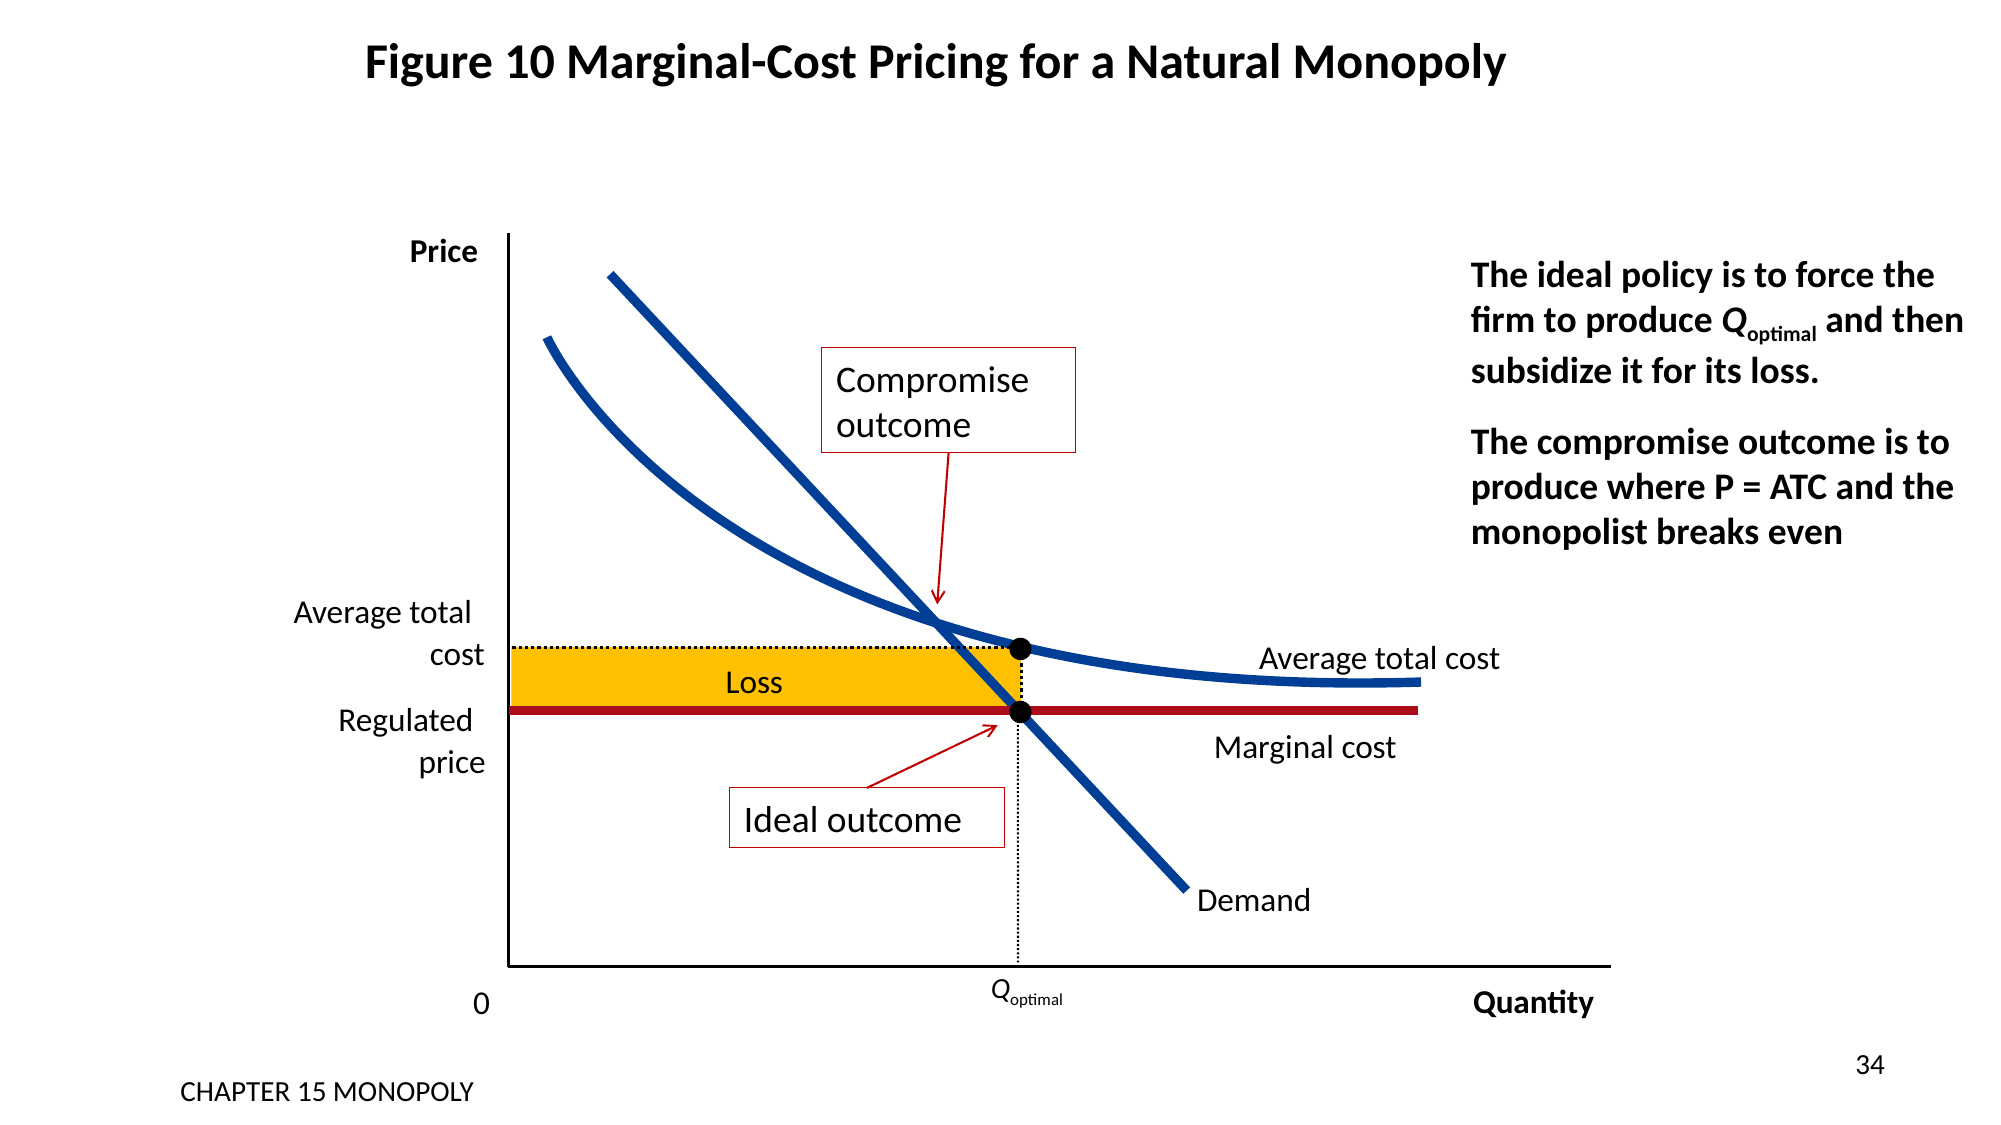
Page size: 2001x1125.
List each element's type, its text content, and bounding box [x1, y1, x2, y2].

text_box [1137, 788, 1611, 967]
text_box The compromise outcome is to produce where P = ATC and the monopolist breaks even [1507, 409, 1984, 560]
text_box The ideal policy is to force the firm to produce Qoptimal and then subsidize it for its loss. [1456, 242, 1984, 399]
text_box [867, 522, 1019, 535]
footer CHAPTER 15 MONOPOLY [48, 1064, 607, 1116]
slide_number 34 [1778, 1037, 1901, 1117]
text_box Price [409, 229, 479, 270]
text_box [1035, 697, 1418, 781]
text_box [508, 788, 970, 967]
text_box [609, 788, 970, 920]
text_box [508, 233, 604, 588]
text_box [337, 718, 895, 781]
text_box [1137, 788, 1313, 920]
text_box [609, 273, 1313, 335]
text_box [546, 336, 1503, 705]
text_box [292, 589, 1032, 711]
text_box Quantity [1473, 980, 1595, 1021]
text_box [975, 712, 1132, 1012]
text_box 0 [473, 981, 491, 1022]
title Figure 10 Marginal-Cost Pricing for a Natural Monopoly [350, 8, 1700, 121]
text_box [900, 690, 964, 823]
